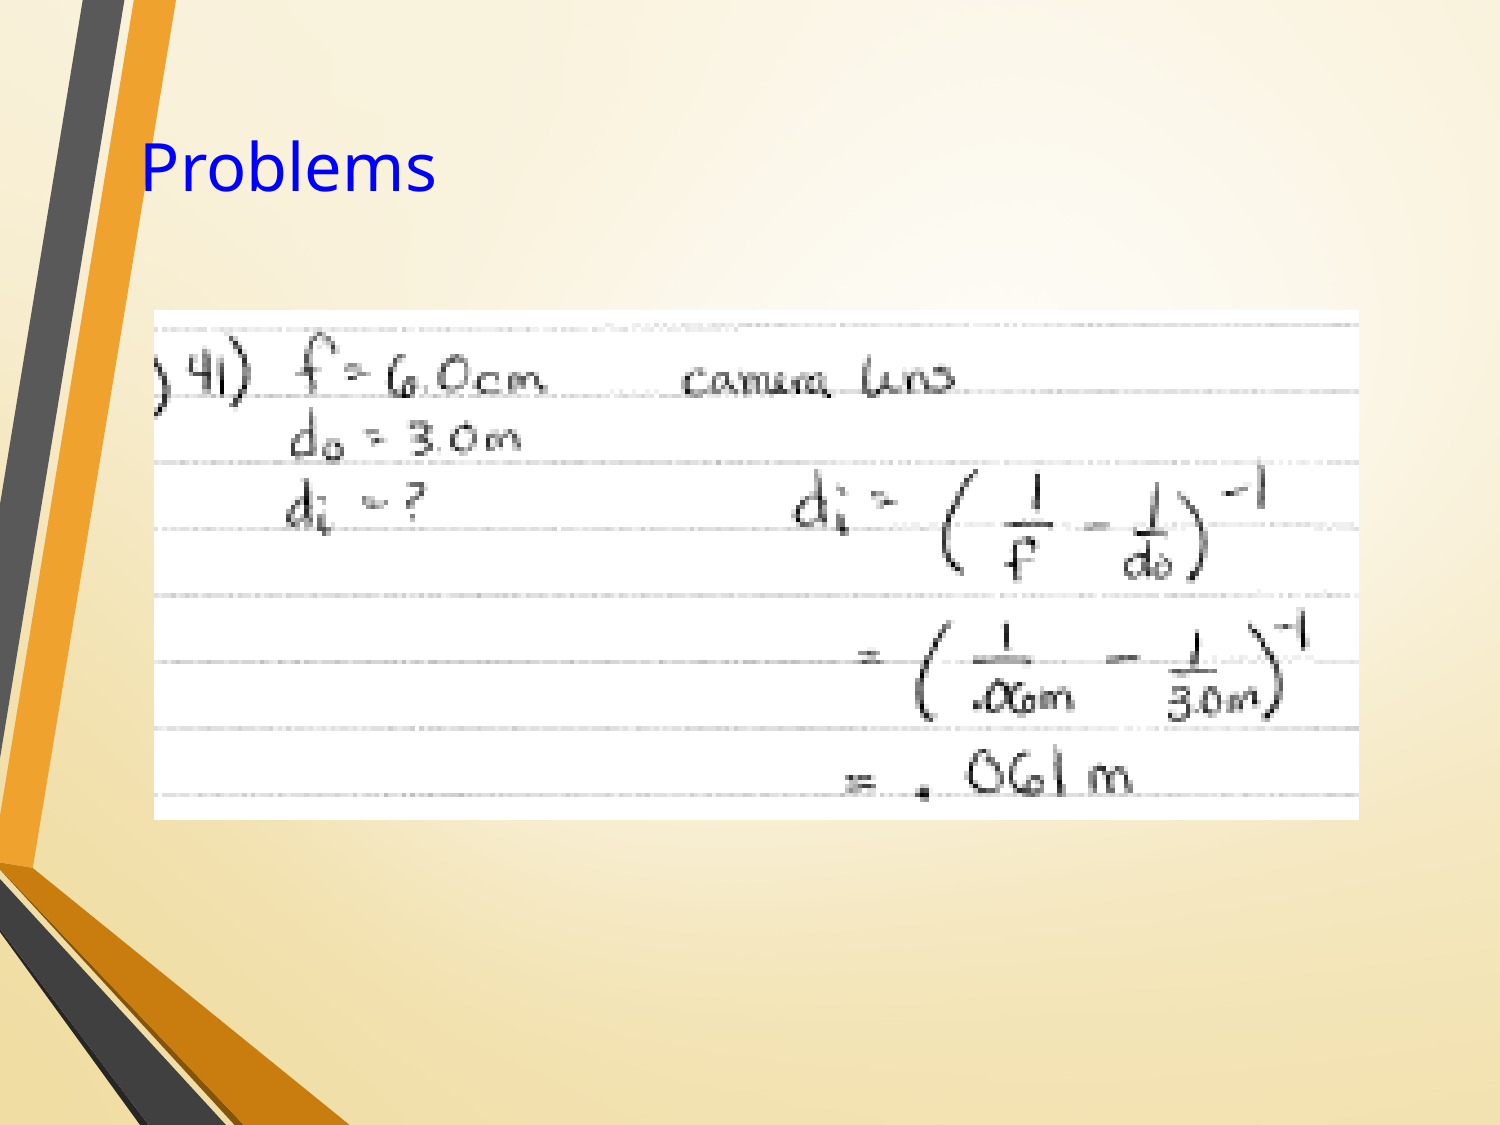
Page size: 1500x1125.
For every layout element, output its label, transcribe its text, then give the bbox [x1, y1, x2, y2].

text_box Problems [124, 117, 1480, 452]
picture [154, 310, 1359, 821]
